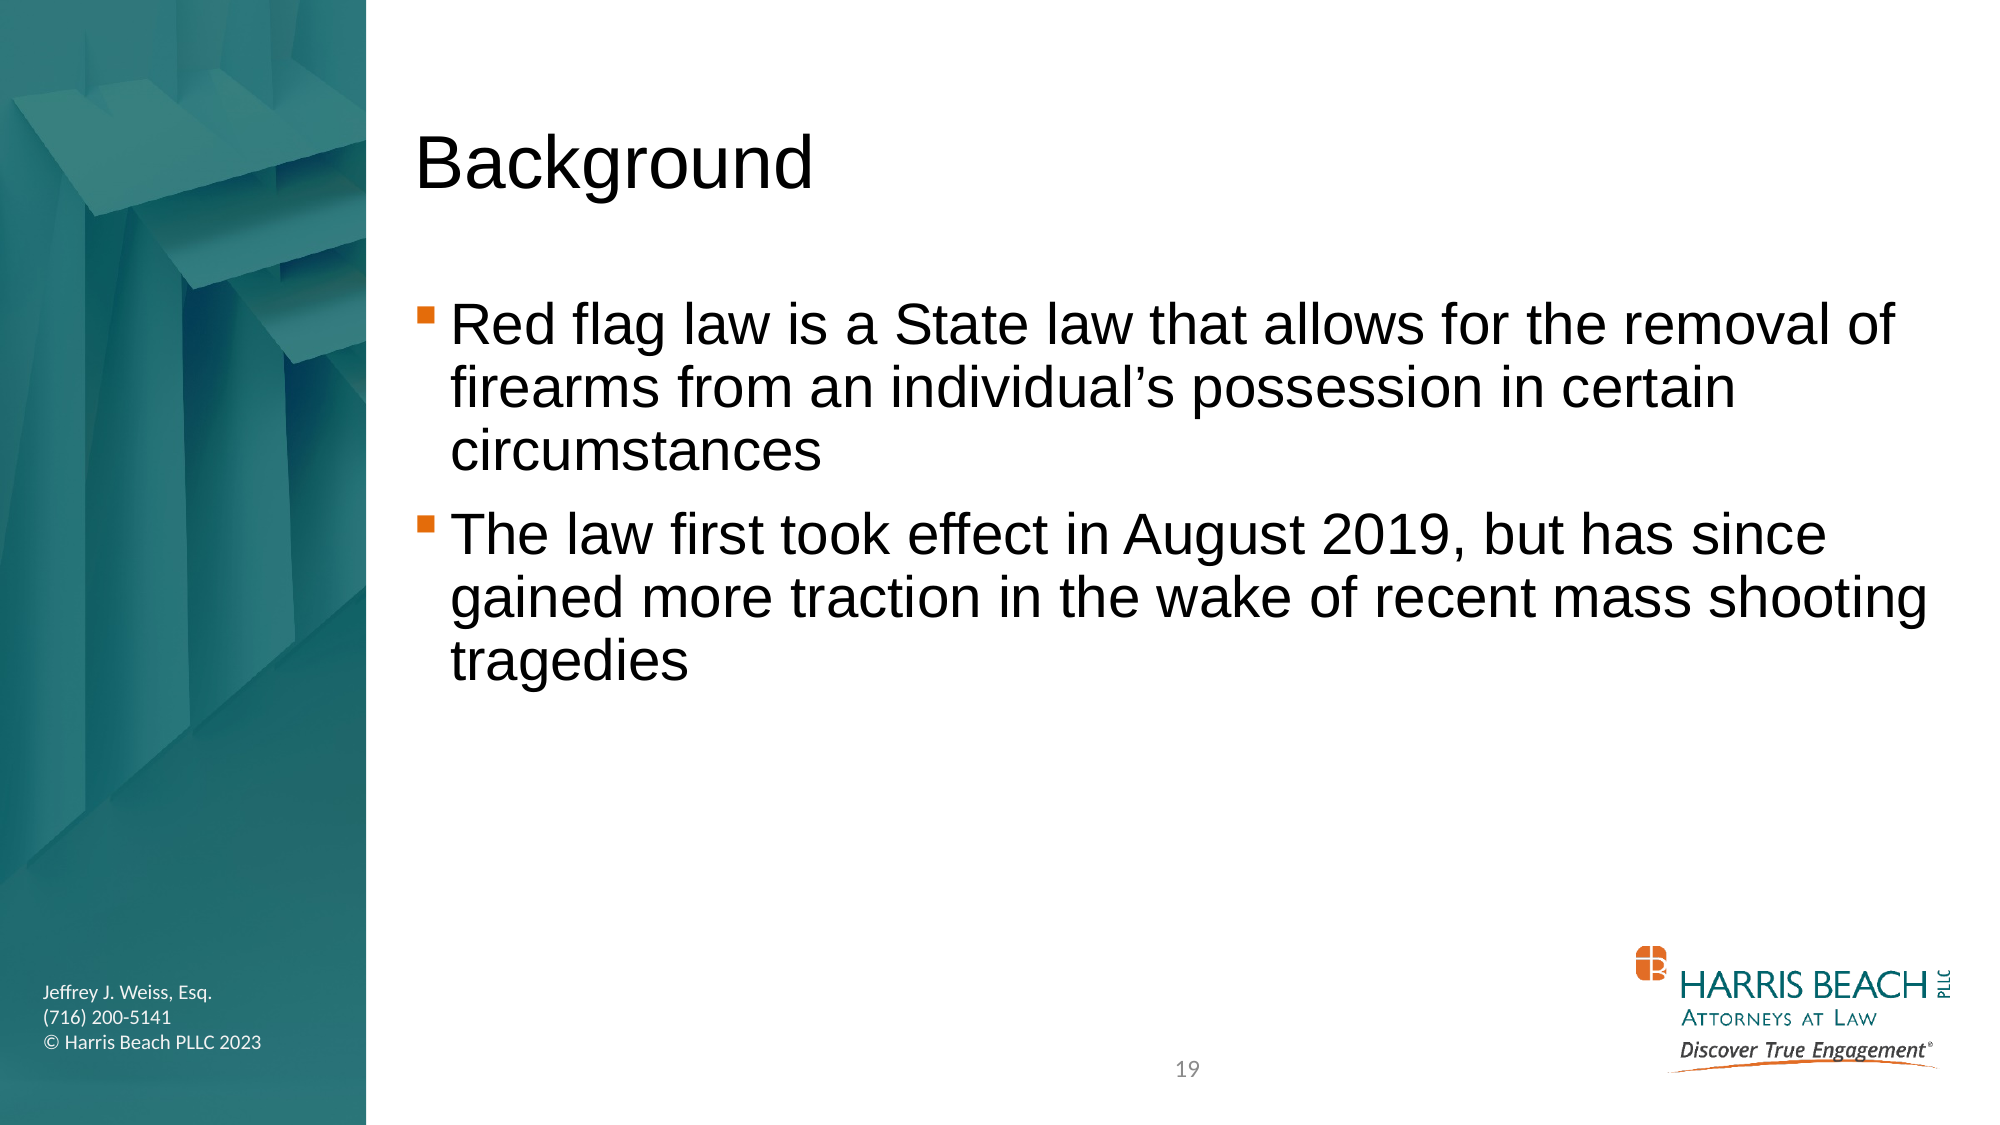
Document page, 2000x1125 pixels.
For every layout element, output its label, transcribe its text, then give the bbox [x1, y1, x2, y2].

picture [1636, 1001, 1950, 1073]
title Background [399, 50, 1953, 268]
picture [0, 0, 367, 1125]
slide_number 19 [953, 1037, 1421, 1098]
list Red flag law is a State law that allows for the removal of firearms from an individual’s possession in certain circumstances The law first took effect in August 2019, but has since gained more traction in the wake of recent mass shooting tragedies [397, 286, 1950, 1001]
